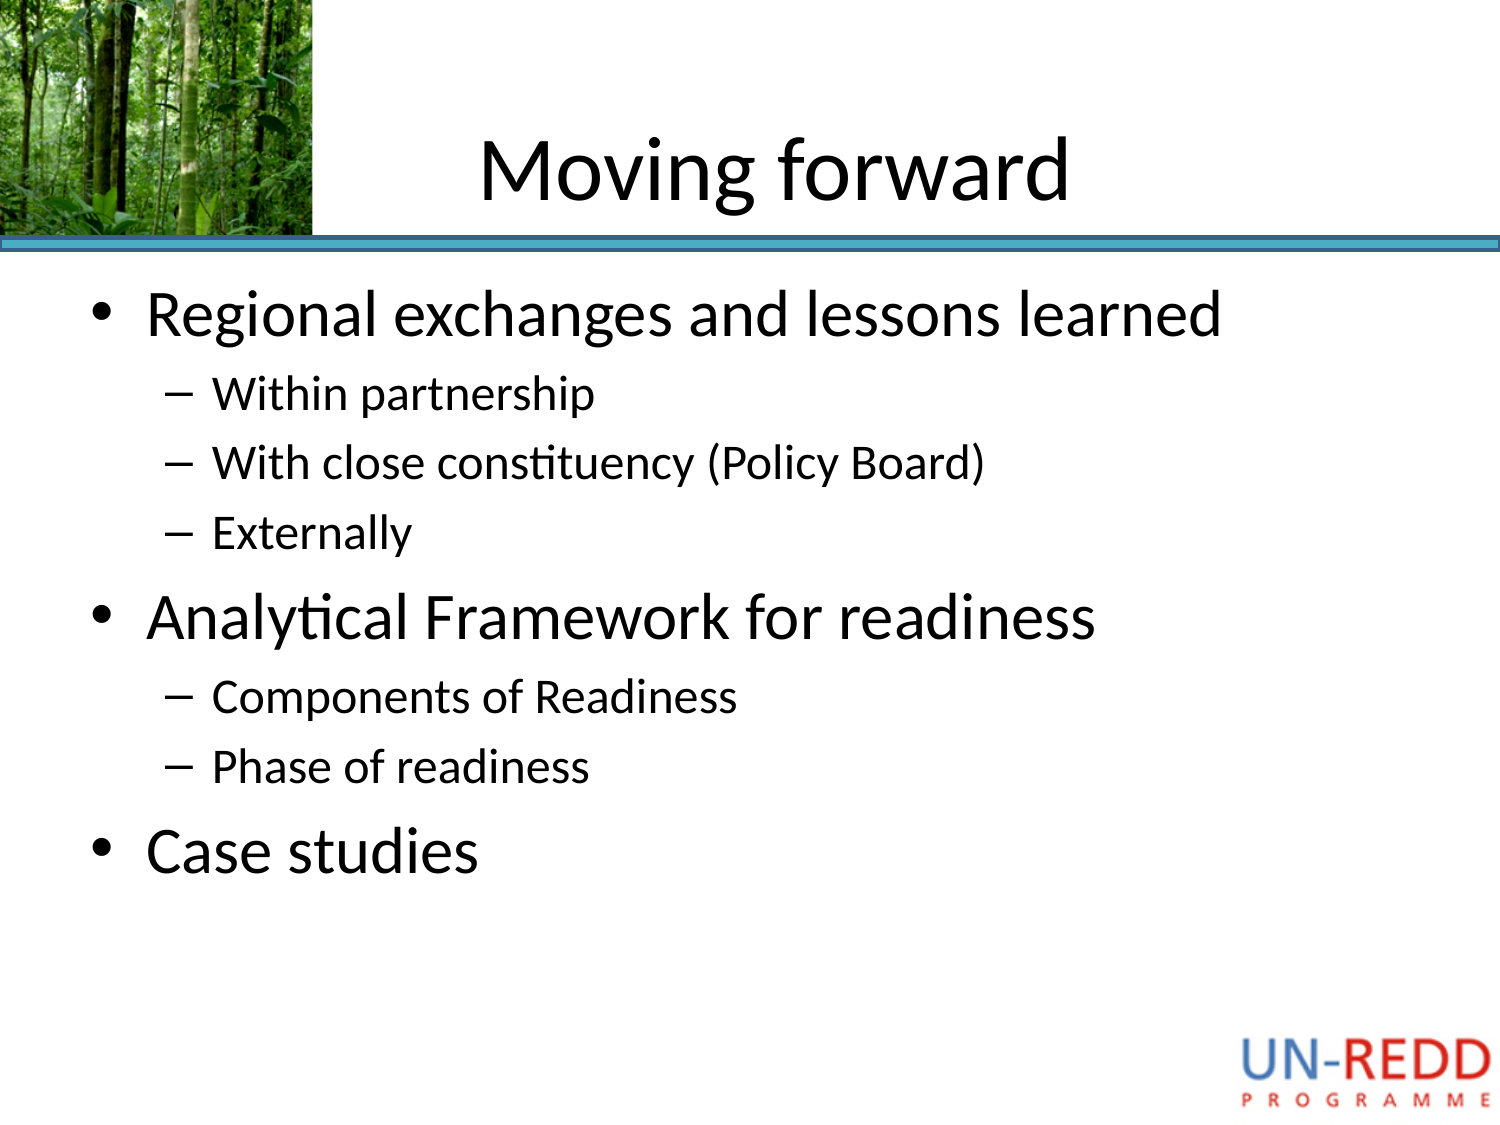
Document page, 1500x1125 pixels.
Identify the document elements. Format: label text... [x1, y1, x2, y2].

text_box Moving forward [316, 70, 1450, 235]
list Regional exchanges and lessons learned Within partnership With close constituency (Policy Board) Externally Analytical Framework for readiness Components of Readiness Phase of readiness Case studies [75, 262, 1425, 1005]
text_box [0, 235, 1500, 252]
picture [0, 0, 313, 237]
text_box Moving forward [99, 252, 1450, 258]
picture [1235, 1037, 1500, 1125]
